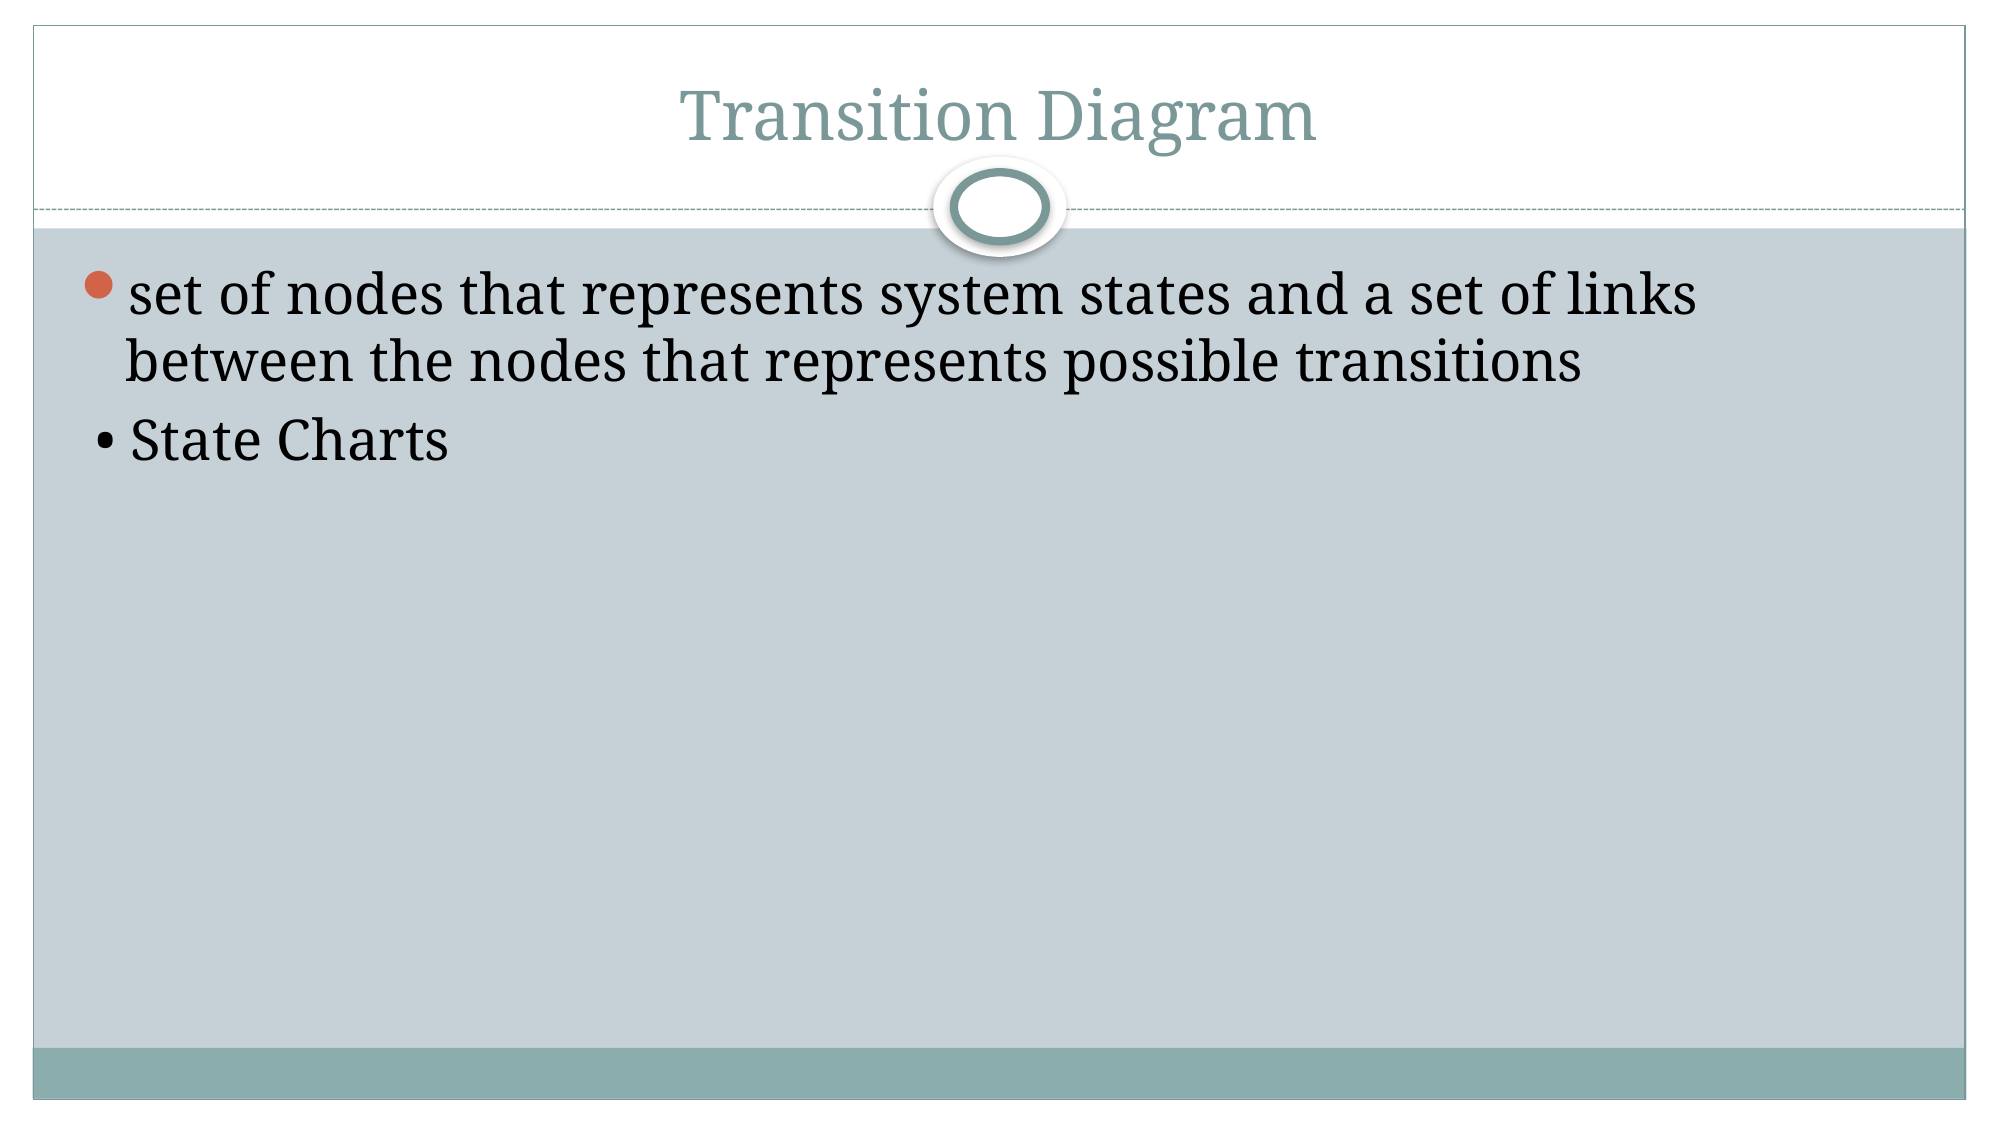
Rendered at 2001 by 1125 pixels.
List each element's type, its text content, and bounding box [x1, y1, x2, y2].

title Transition Diagram [66, 37, 1933, 162]
list set of nodes that represents system states and a set of links between the nodes that represents possible transitions • State Charts [66, 250, 1926, 1001]
